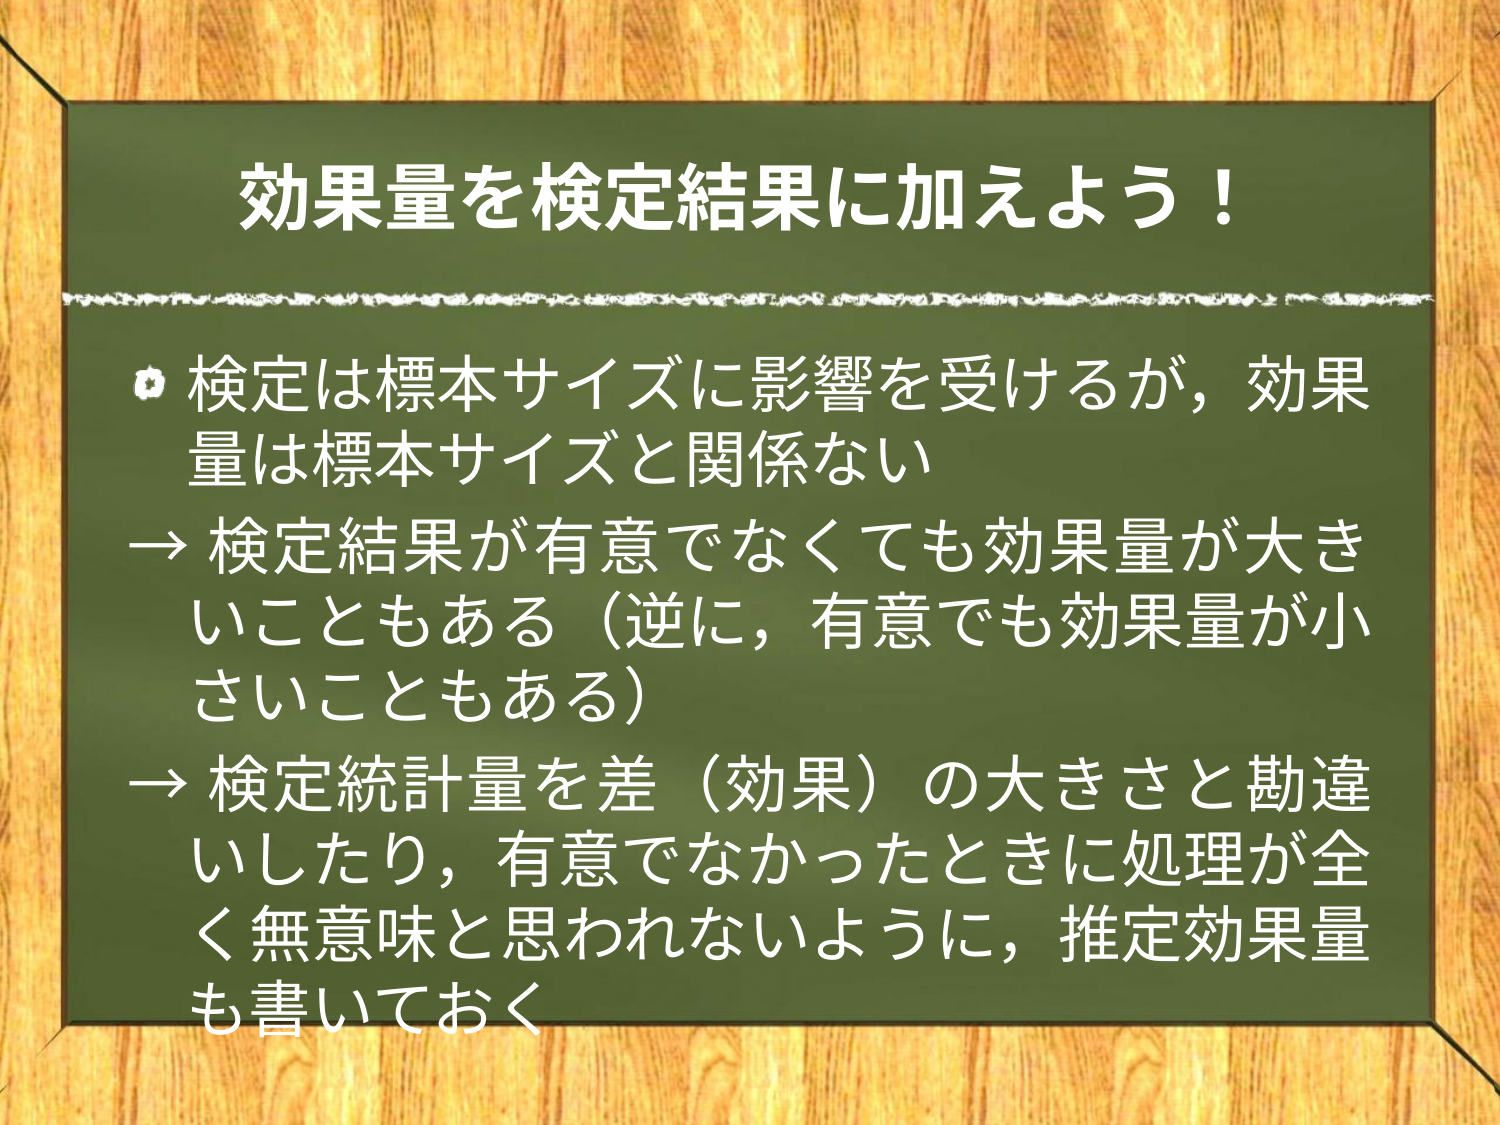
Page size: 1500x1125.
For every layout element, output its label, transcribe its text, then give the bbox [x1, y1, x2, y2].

title 効果量を検定結果に加えよう！ [162, 101, 1338, 290]
picture [0, 0, 1500, 1125]
list 検定は標本サイズに影響を受けるが，効果量は標本サイズと関係ない →検定結果が有意でなくても効果量が大きいこともある（逆に，有意でも効果量が小さいこともある） →検定統計量を差（効果）の大きさと勘違いしたり，有意でなかったときに処理が全く無意味と思われないように，推定効果量も書いておく [112, 337, 1388, 1013]
